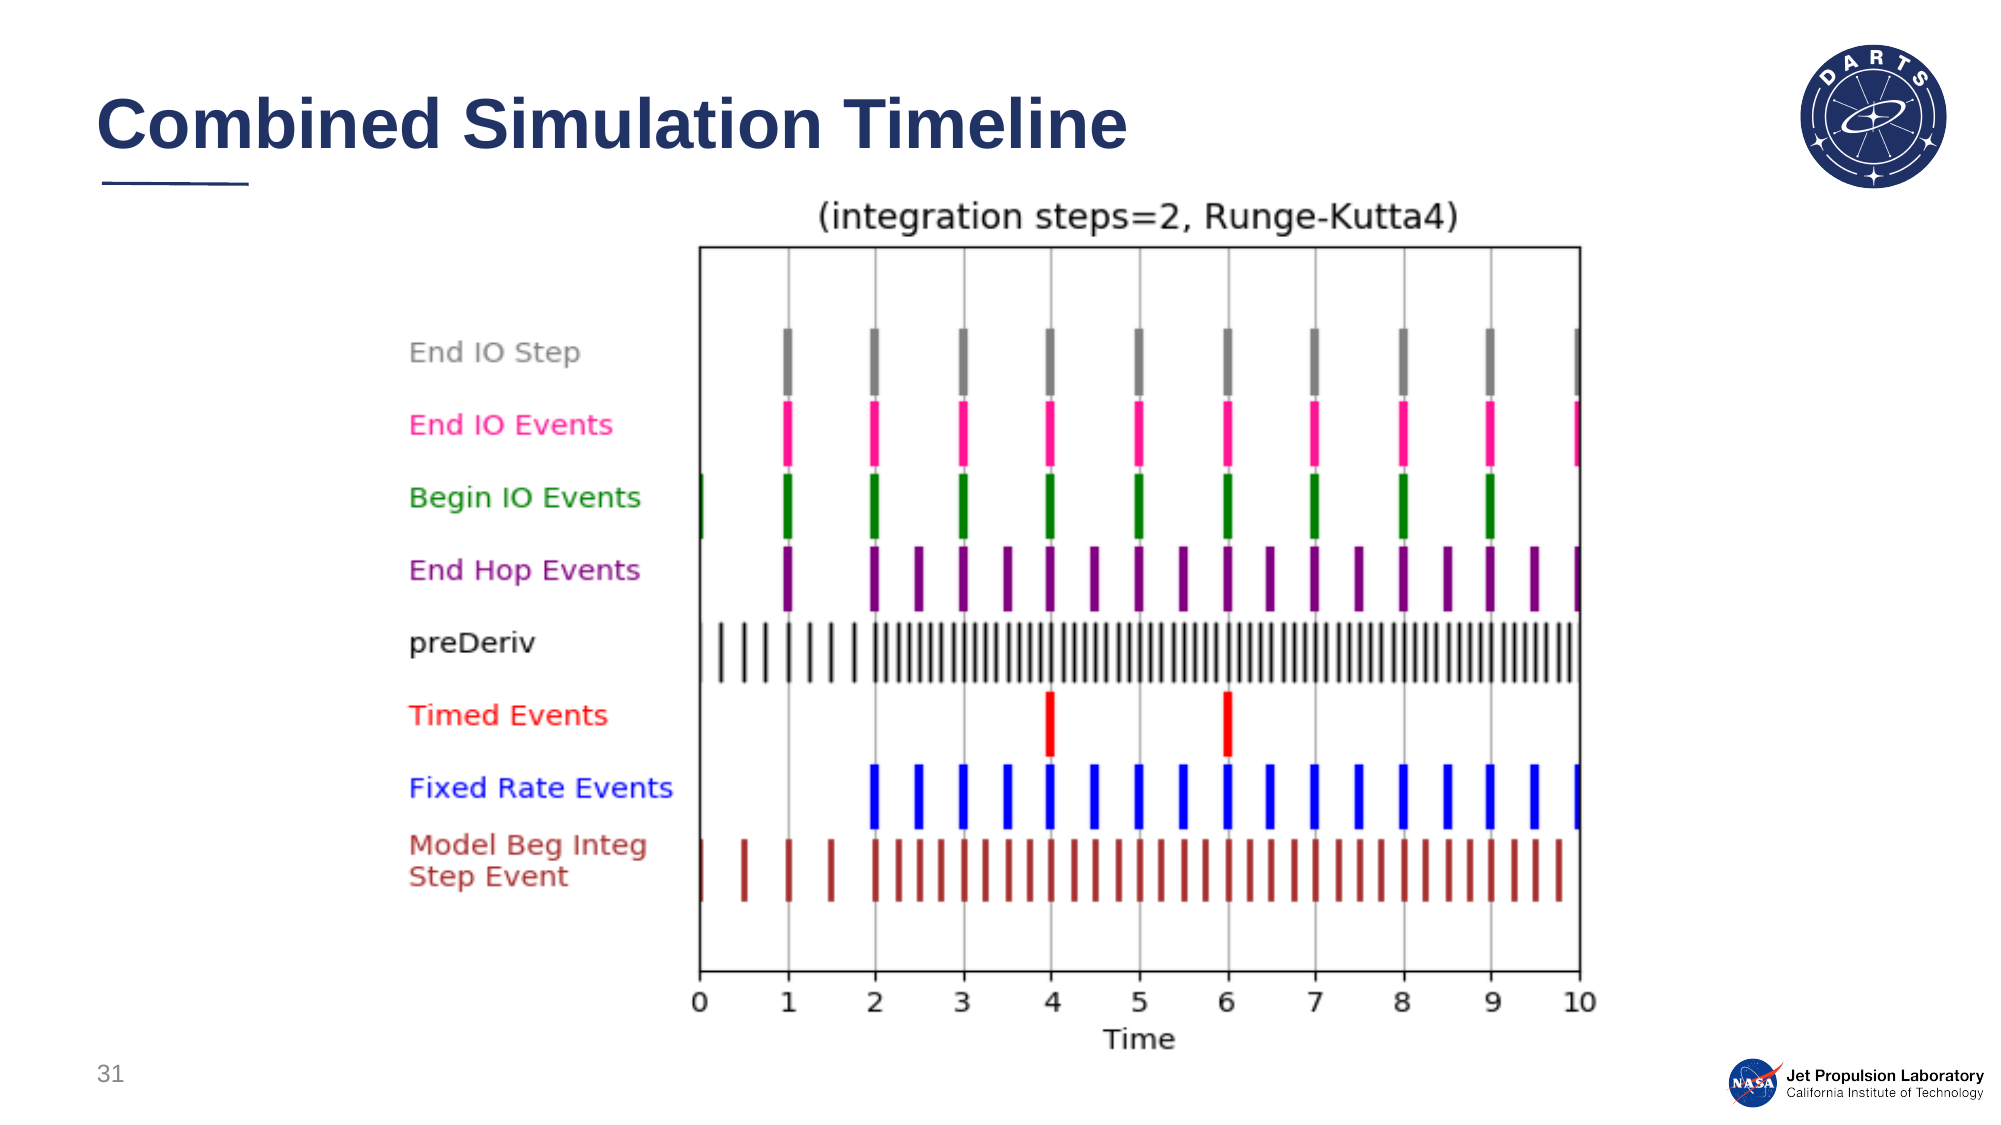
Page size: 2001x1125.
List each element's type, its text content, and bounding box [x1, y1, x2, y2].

picture [393, 189, 1607, 1076]
slide_number 31 [81, 1042, 532, 1103]
picture [1796, 41, 1951, 192]
picture [1710, 1042, 2000, 1124]
title Combined Simulation Timeline [81, 68, 1750, 184]
